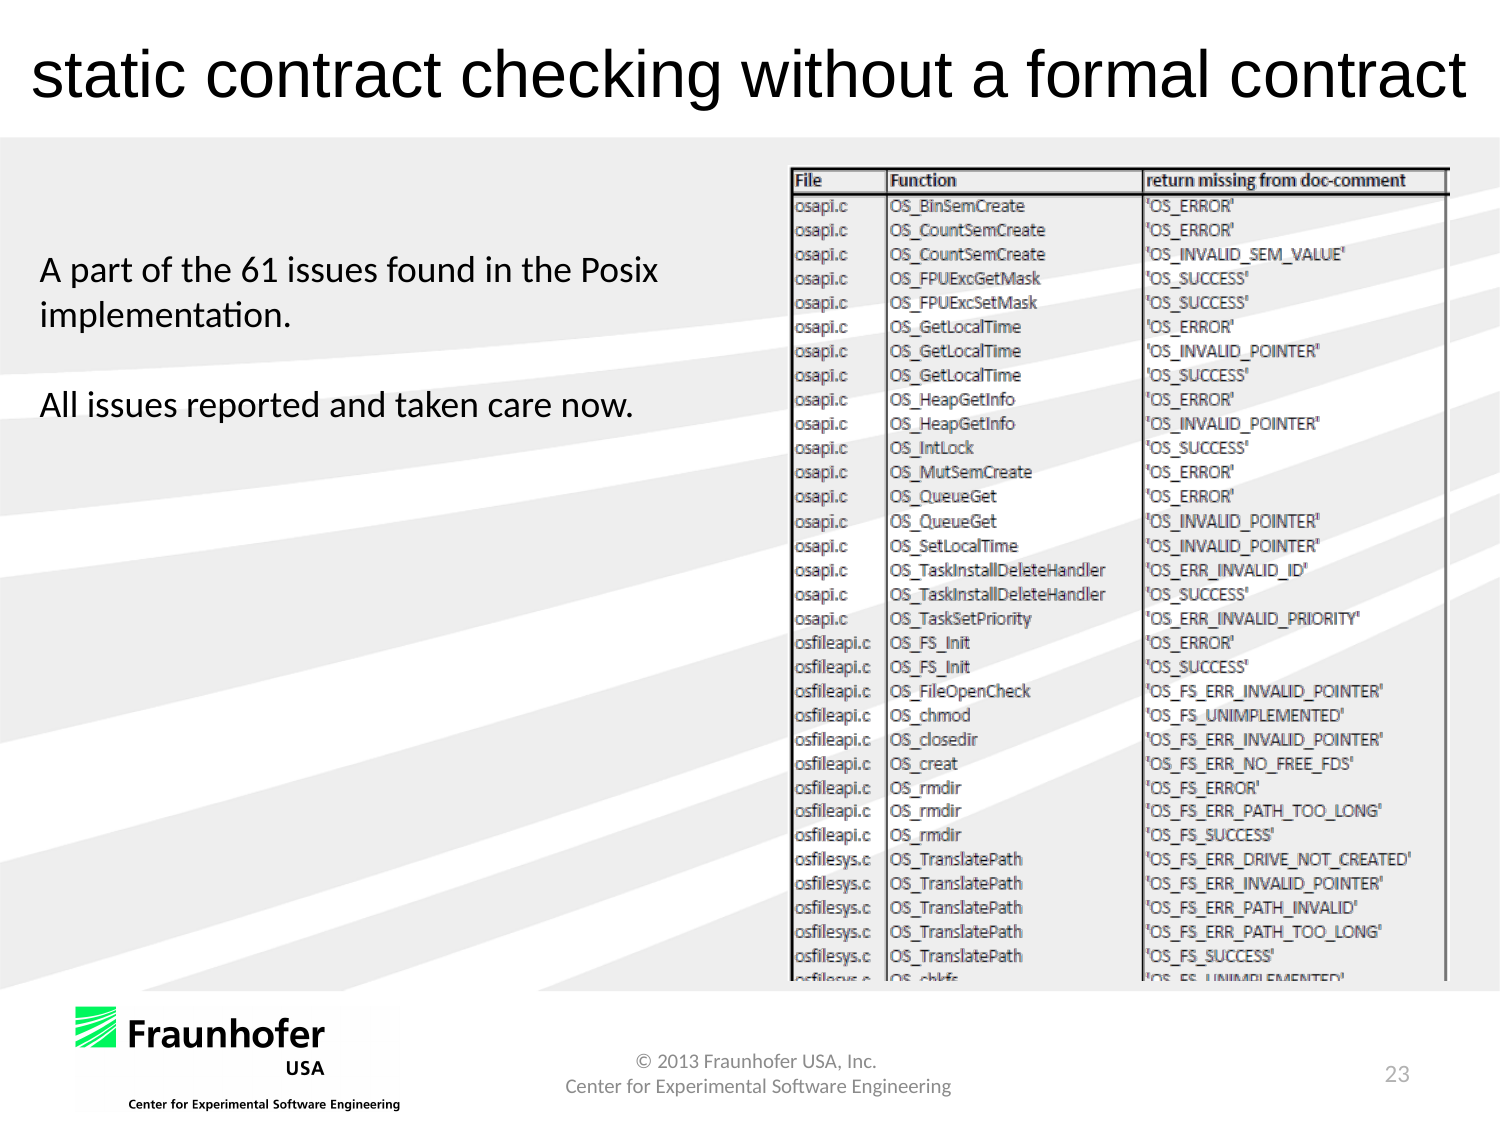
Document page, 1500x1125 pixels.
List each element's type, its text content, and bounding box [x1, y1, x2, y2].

picture [787, 165, 1451, 981]
picture [75, 1006, 400, 1112]
slide_number 23 [1074, 1042, 1425, 1103]
text_box A part of the 61 issues found in the Posix implementation. All issues reported and taken care now. [24, 237, 782, 433]
title static contract checking without a formal contract [0, 0, 1500, 143]
